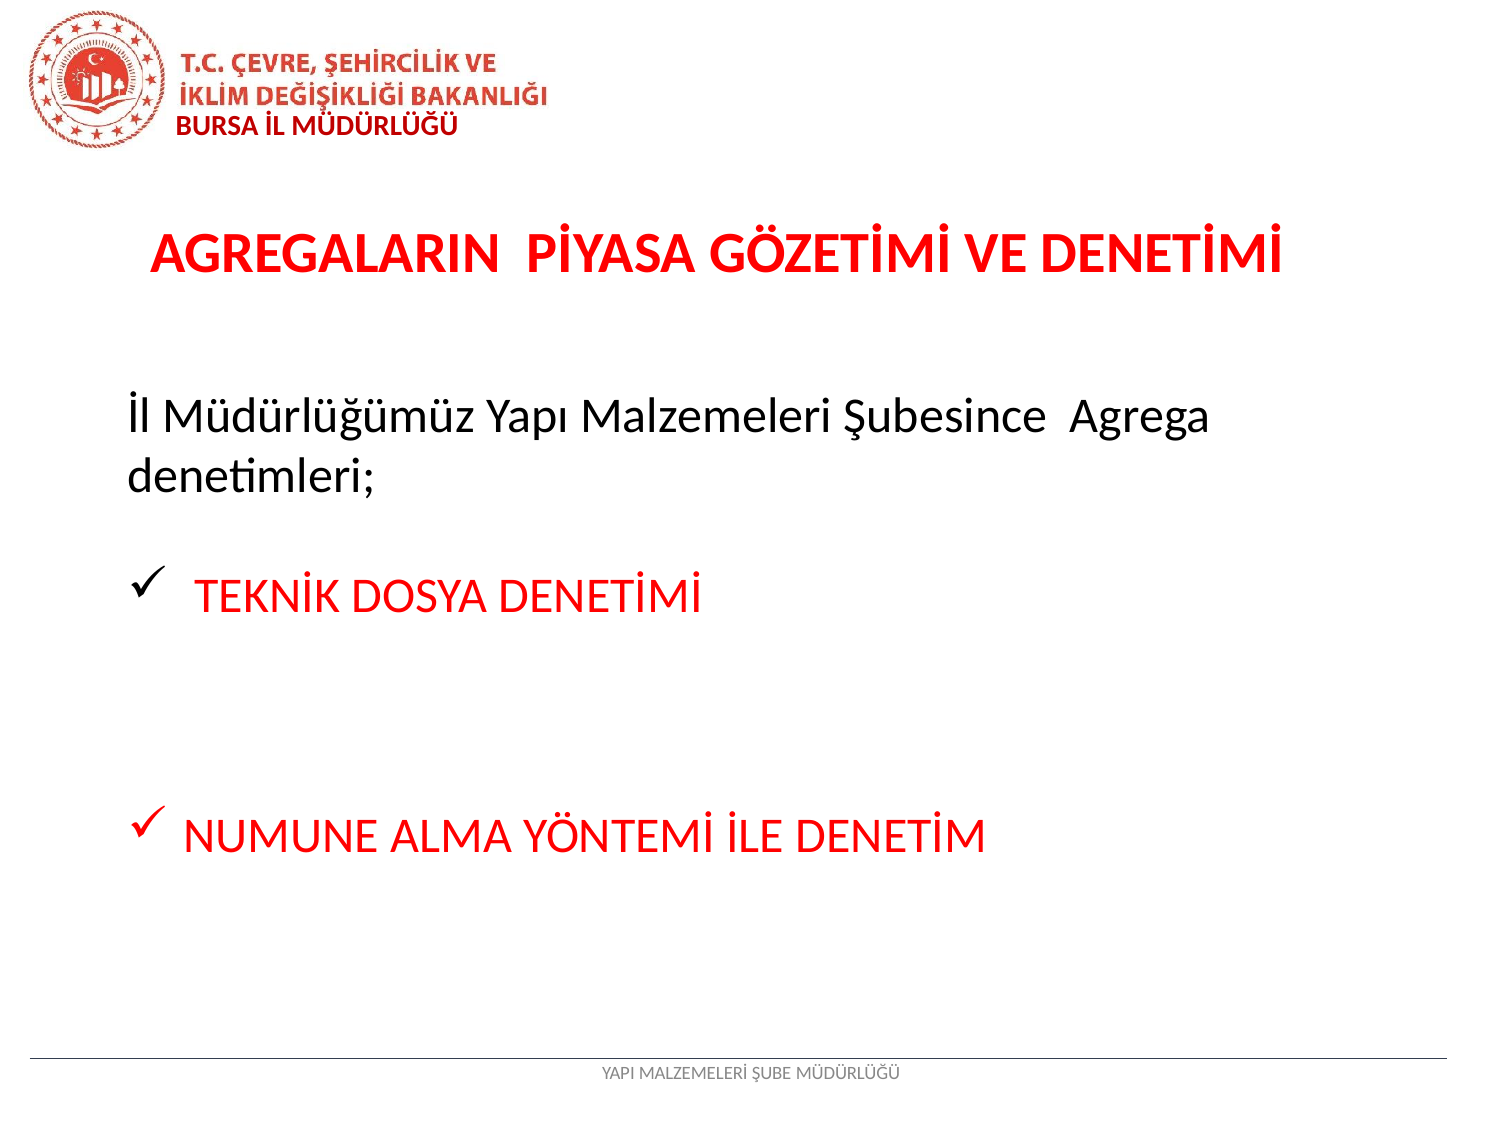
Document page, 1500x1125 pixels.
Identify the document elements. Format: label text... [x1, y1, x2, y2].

picture [23, 10, 551, 151]
text_box BURSA İL MÜDÜRLÜĞÜ [173, 104, 676, 142]
text_box İl Müdürlüğümüz Yapı Malzemeleri Şubesince Agrega denetimleri; TEKNİK DOSYA DENETİMİ NUMUNE ALMA YÖNTEMİ İLE DENETİM [112, 374, 1350, 870]
footer YAPI MALZEMELERİ ŞUBE MÜDÜRLÜĞÜ [551, 1062, 949, 1125]
title AGREGALARIN PİYASA GÖZETİMİ VE DENETİMİ [150, 213, 1338, 356]
